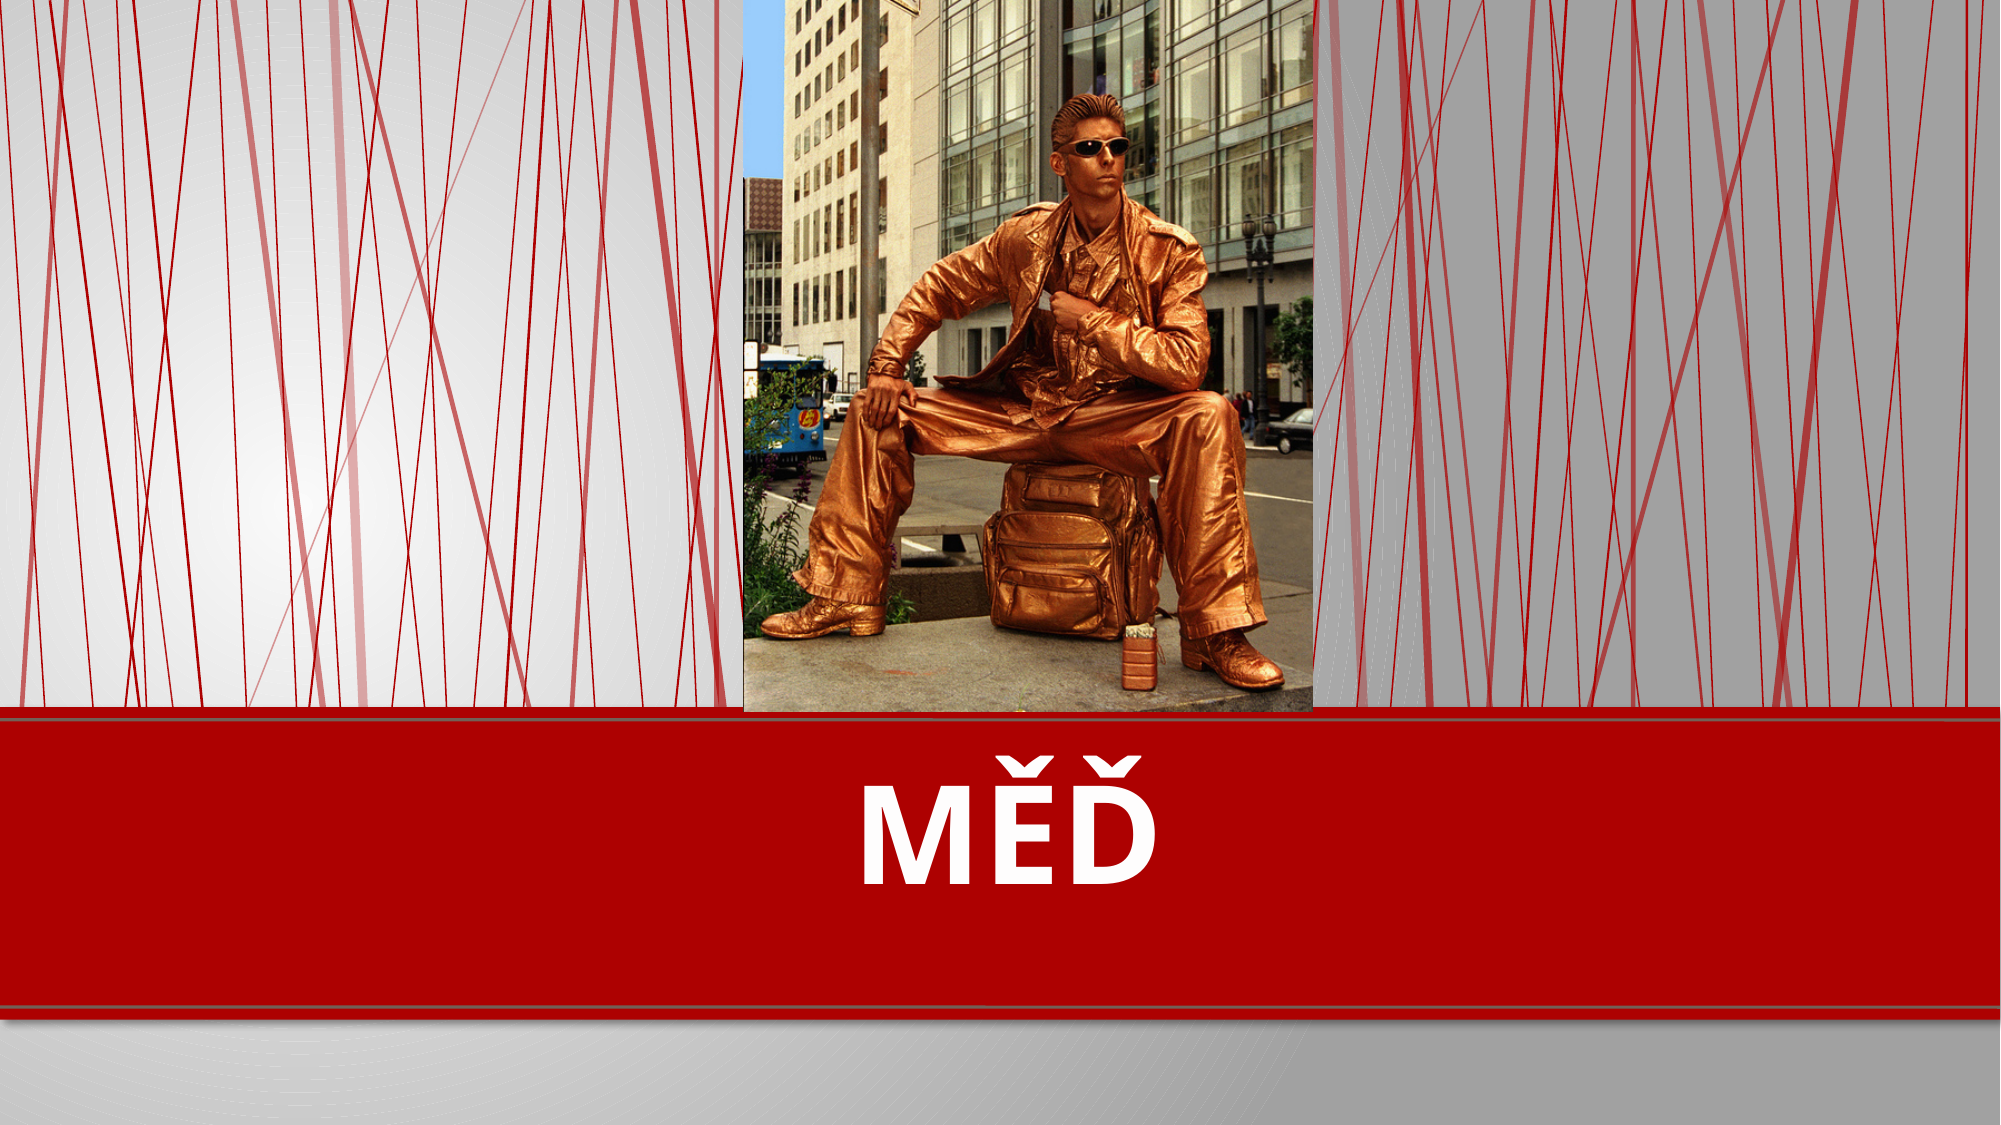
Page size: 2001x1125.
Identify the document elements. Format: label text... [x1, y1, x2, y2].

picture [743, 0, 1313, 712]
title MĚĎ [99, 732, 1917, 920]
